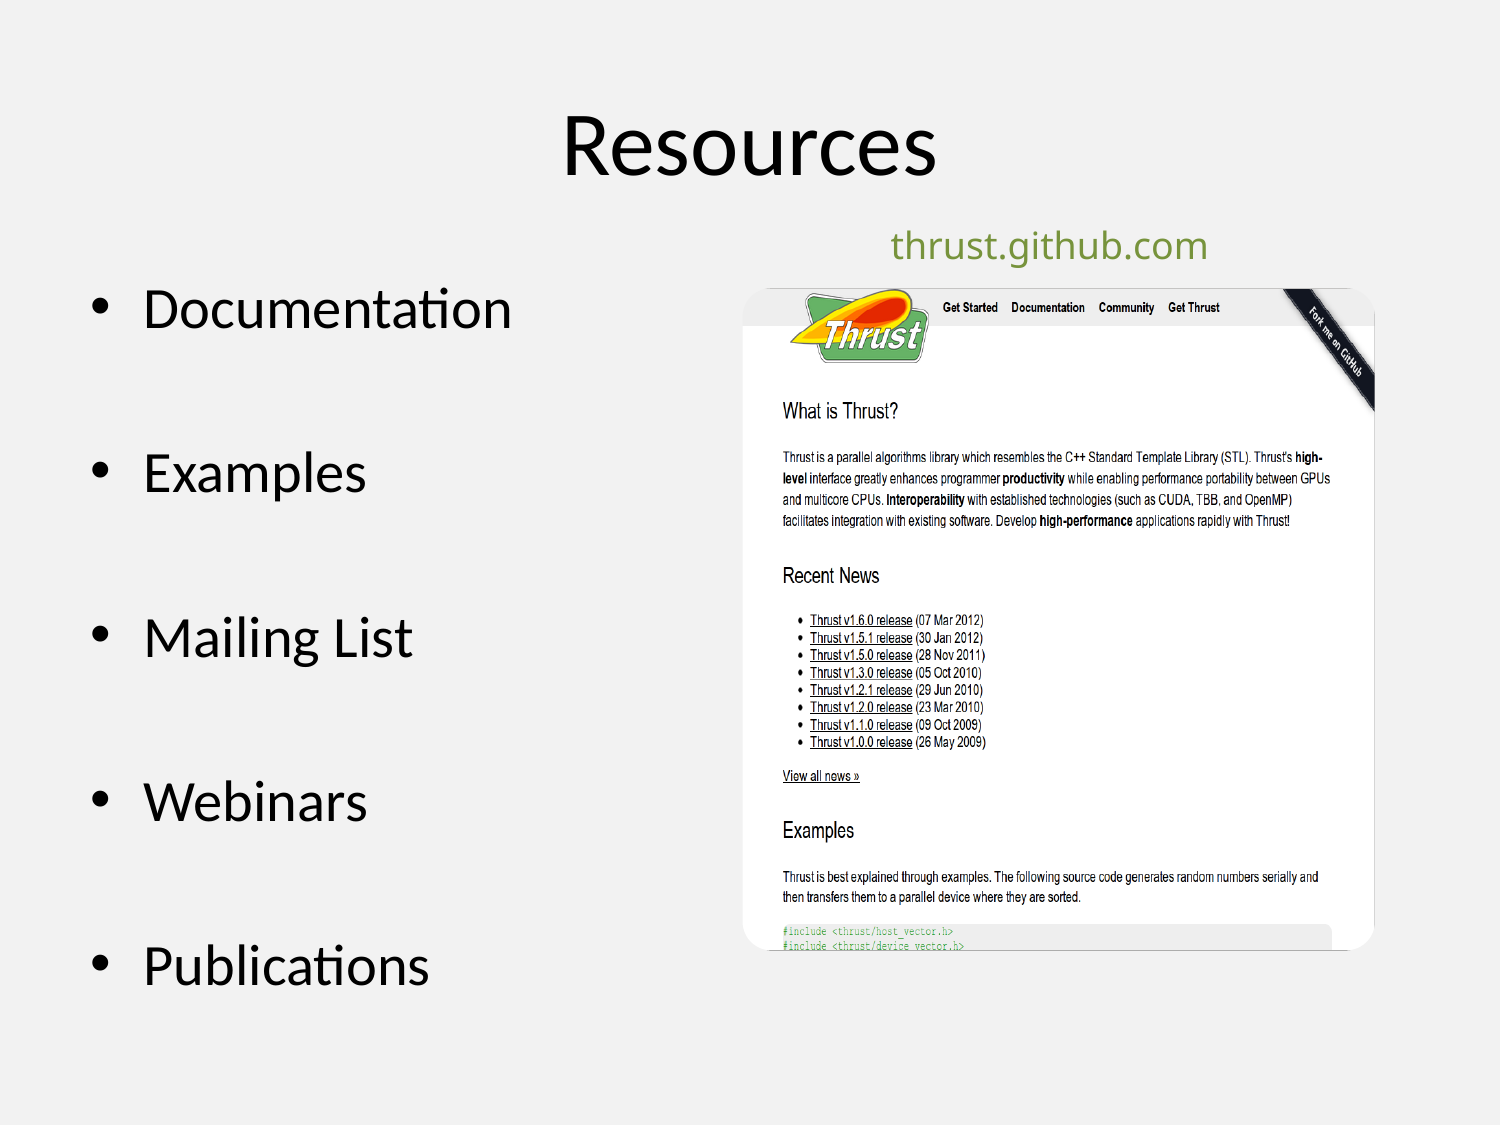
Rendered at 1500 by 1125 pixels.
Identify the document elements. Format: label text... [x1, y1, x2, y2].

title Resources [75, 45, 1425, 233]
list Documentation Examples Mailing List Webinars Publications [75, 262, 1425, 1005]
picture [742, 287, 1376, 951]
text_box thrust.github.com [875, 214, 1224, 275]
